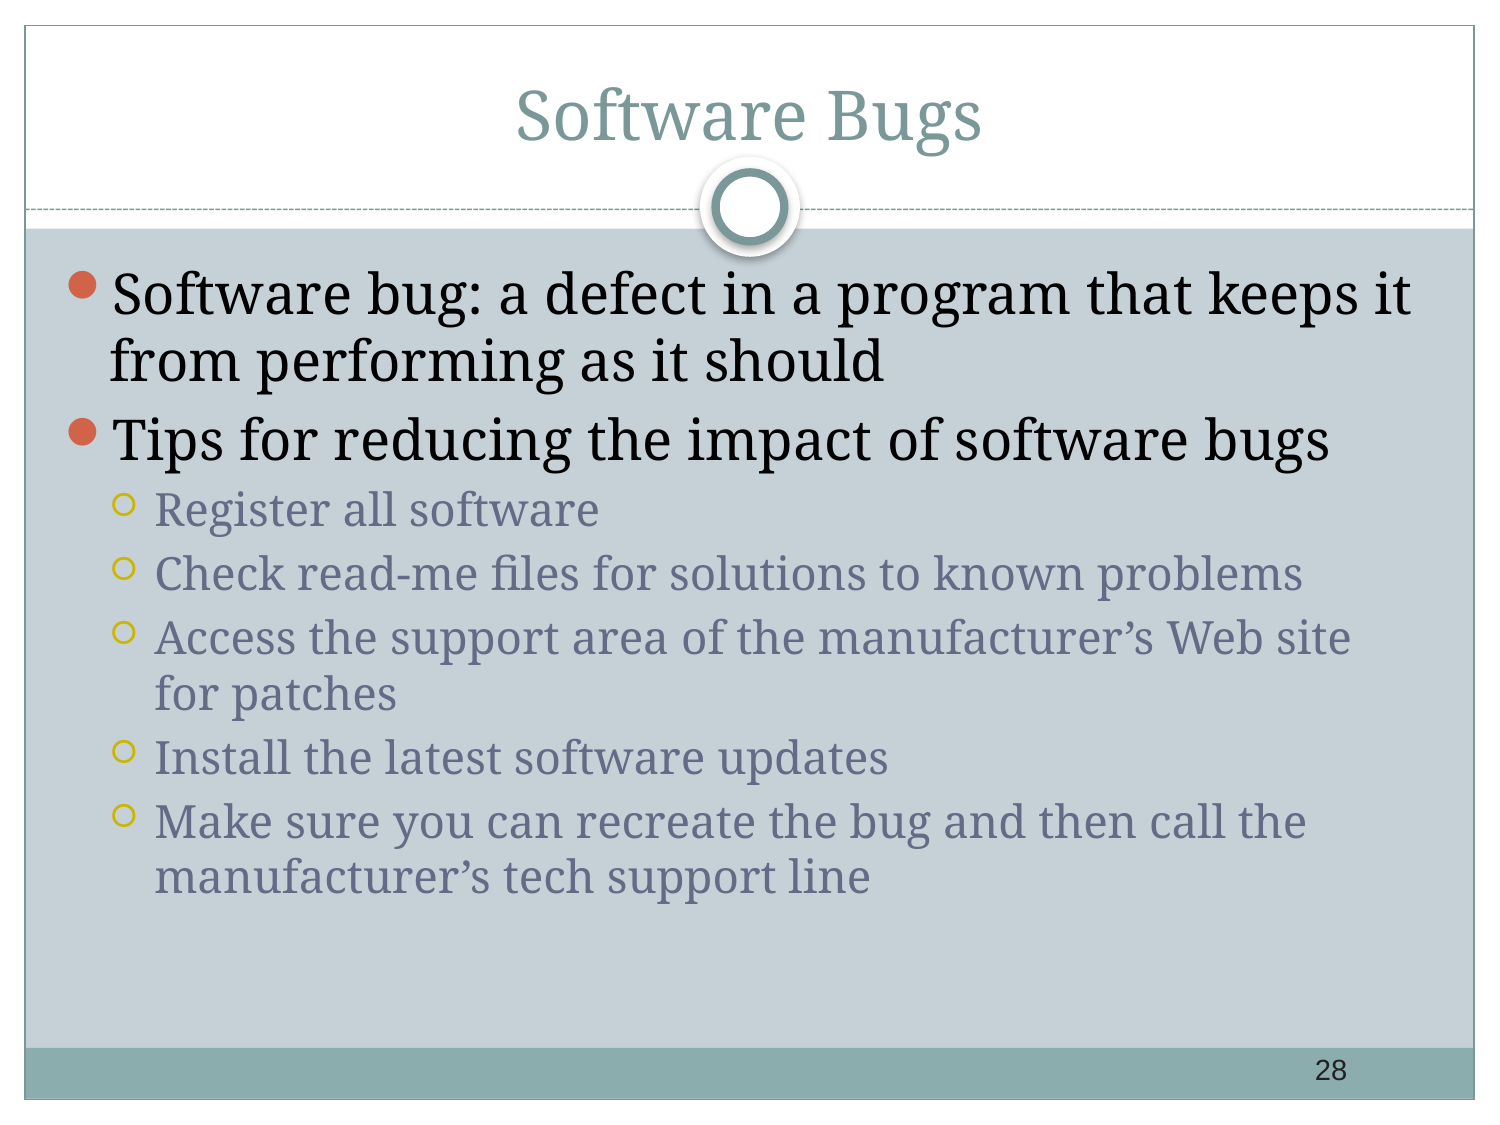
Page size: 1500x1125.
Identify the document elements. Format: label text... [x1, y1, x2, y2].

title Software Bugs [49, 37, 1450, 162]
slide_number 28 [1250, 1037, 1413, 1100]
list Software bug: a defect in a program that keeps it from performing as it should Tips for reducing the impact of software bugs Register all software Check read-me files for solutions to known problems Access the support area of the manufacturer’s Web site for patches Install the latest software updates Make sure you can recreate the bug and then call the manufacturer’s tech support line [49, 250, 1445, 1001]
